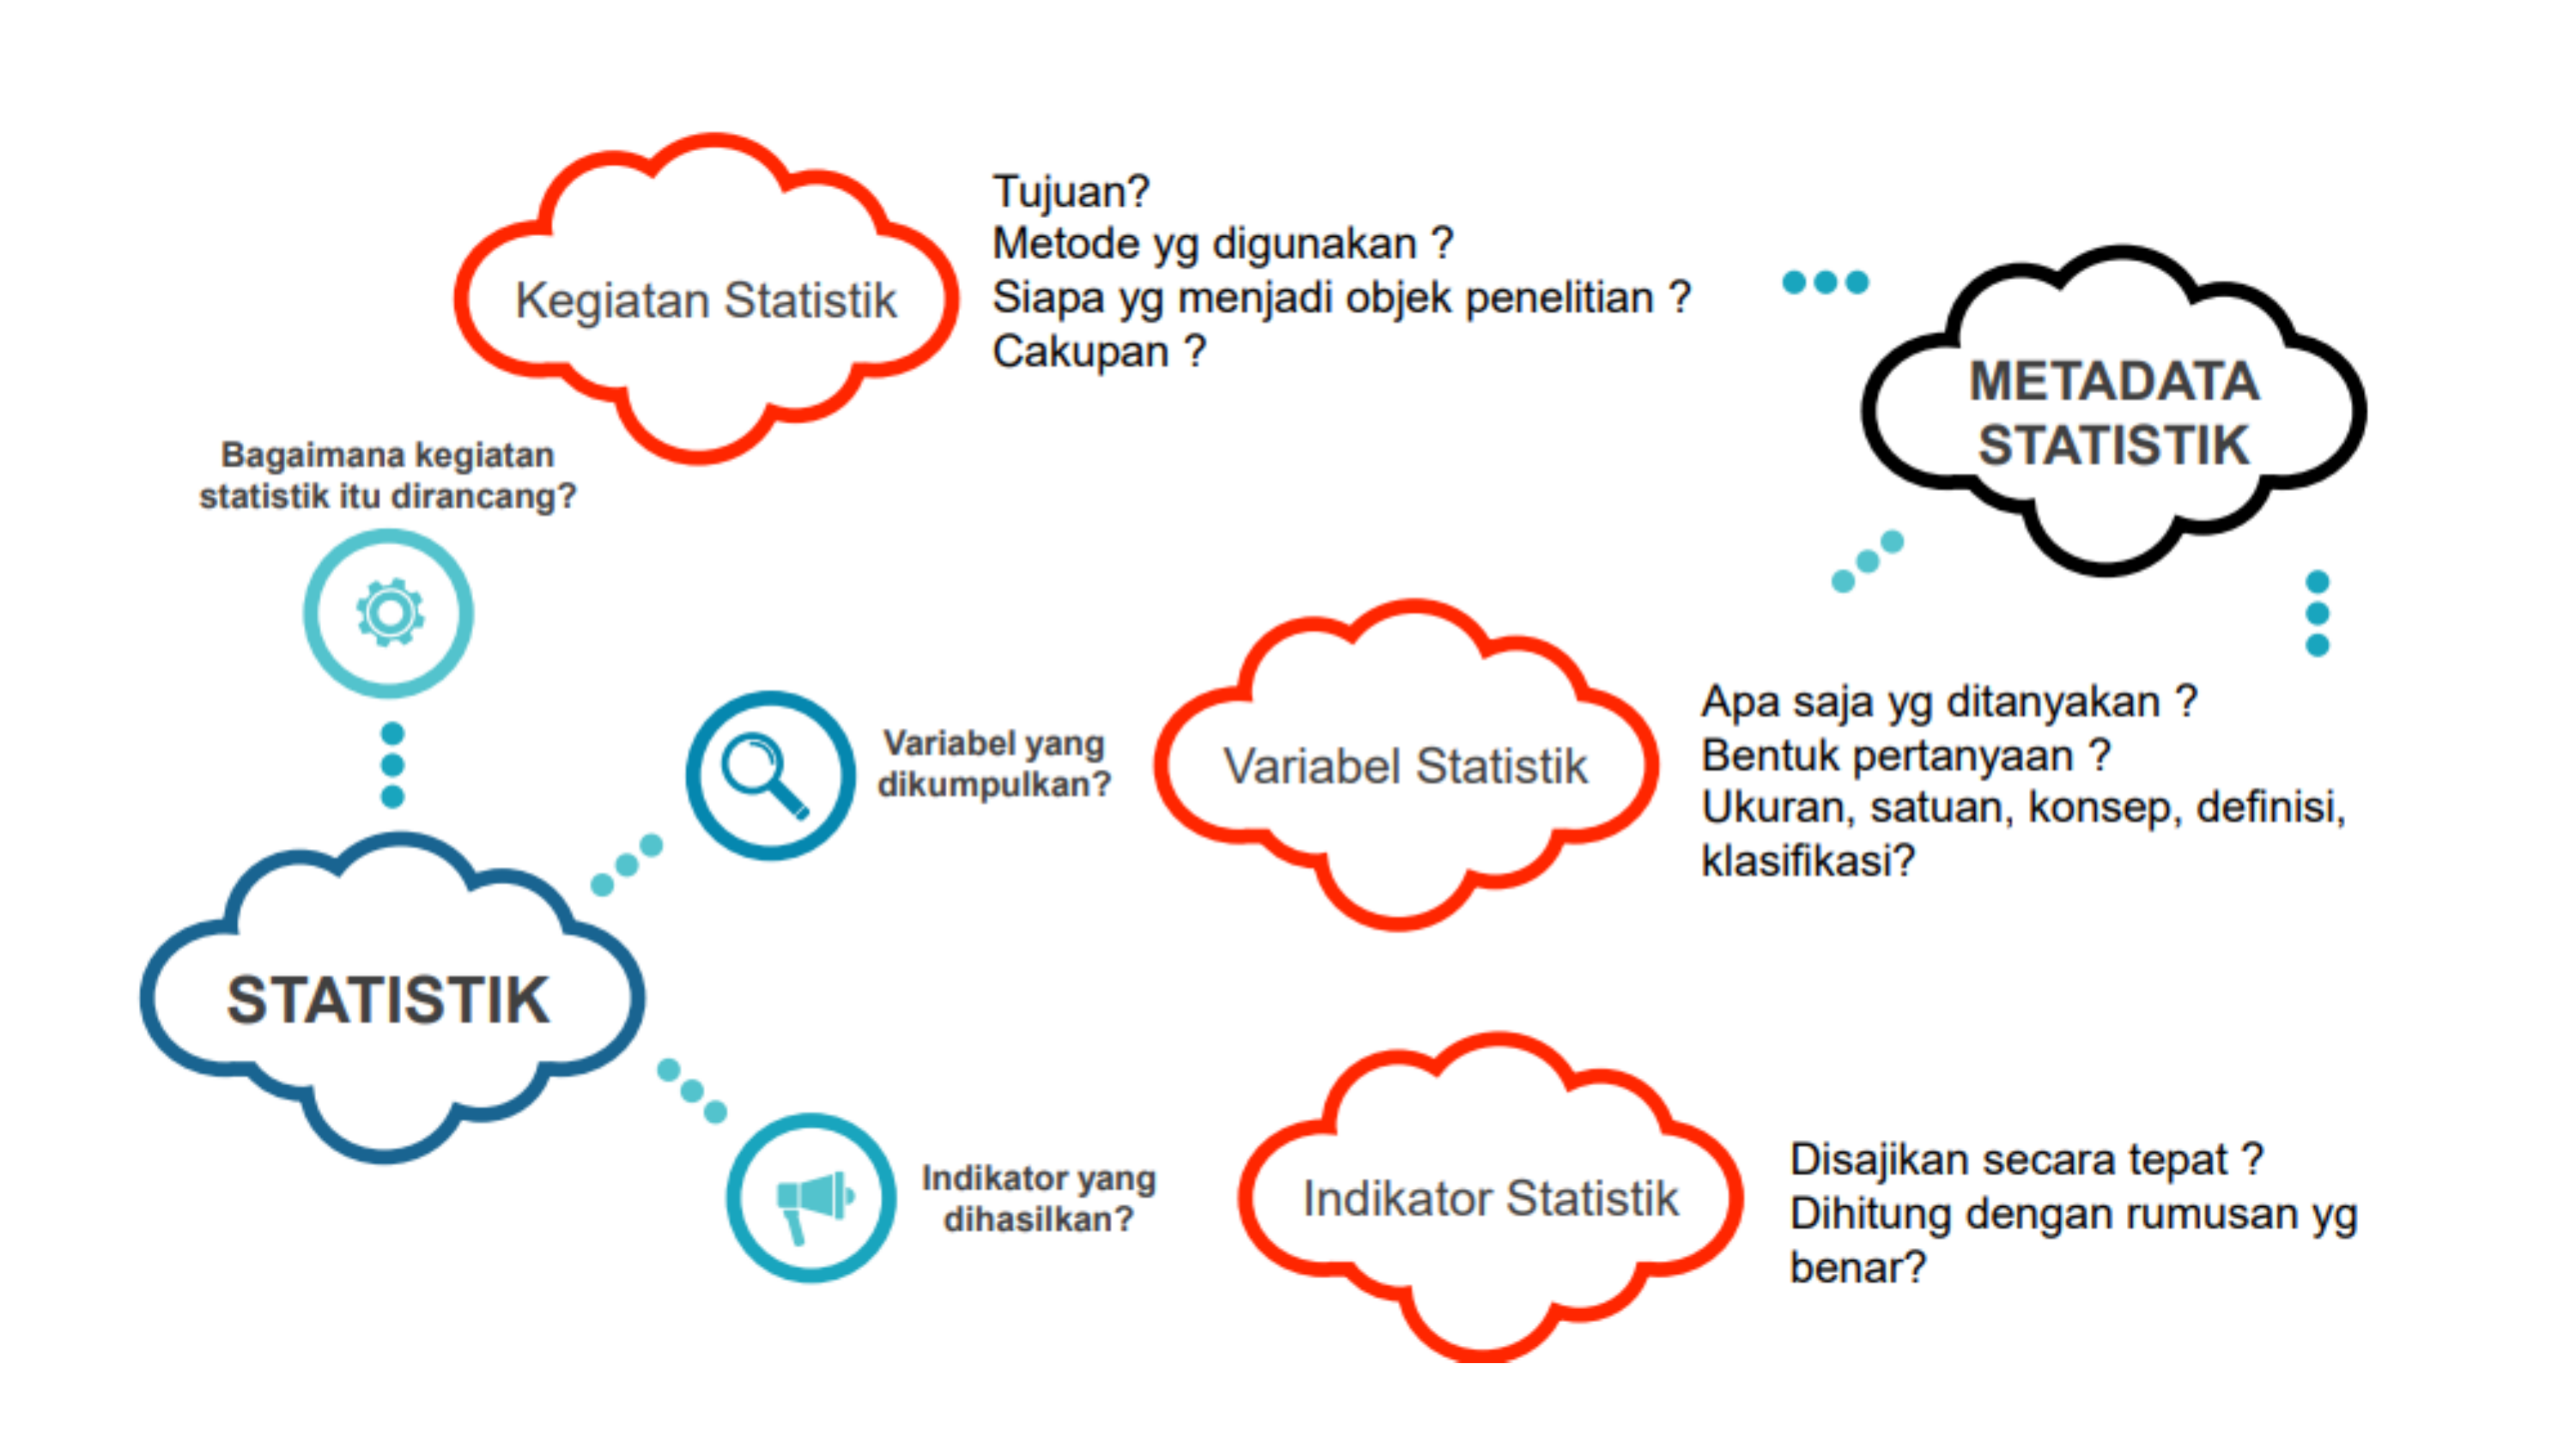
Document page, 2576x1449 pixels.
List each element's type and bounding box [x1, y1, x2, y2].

text_box [125, 64, 2451, 1363]
